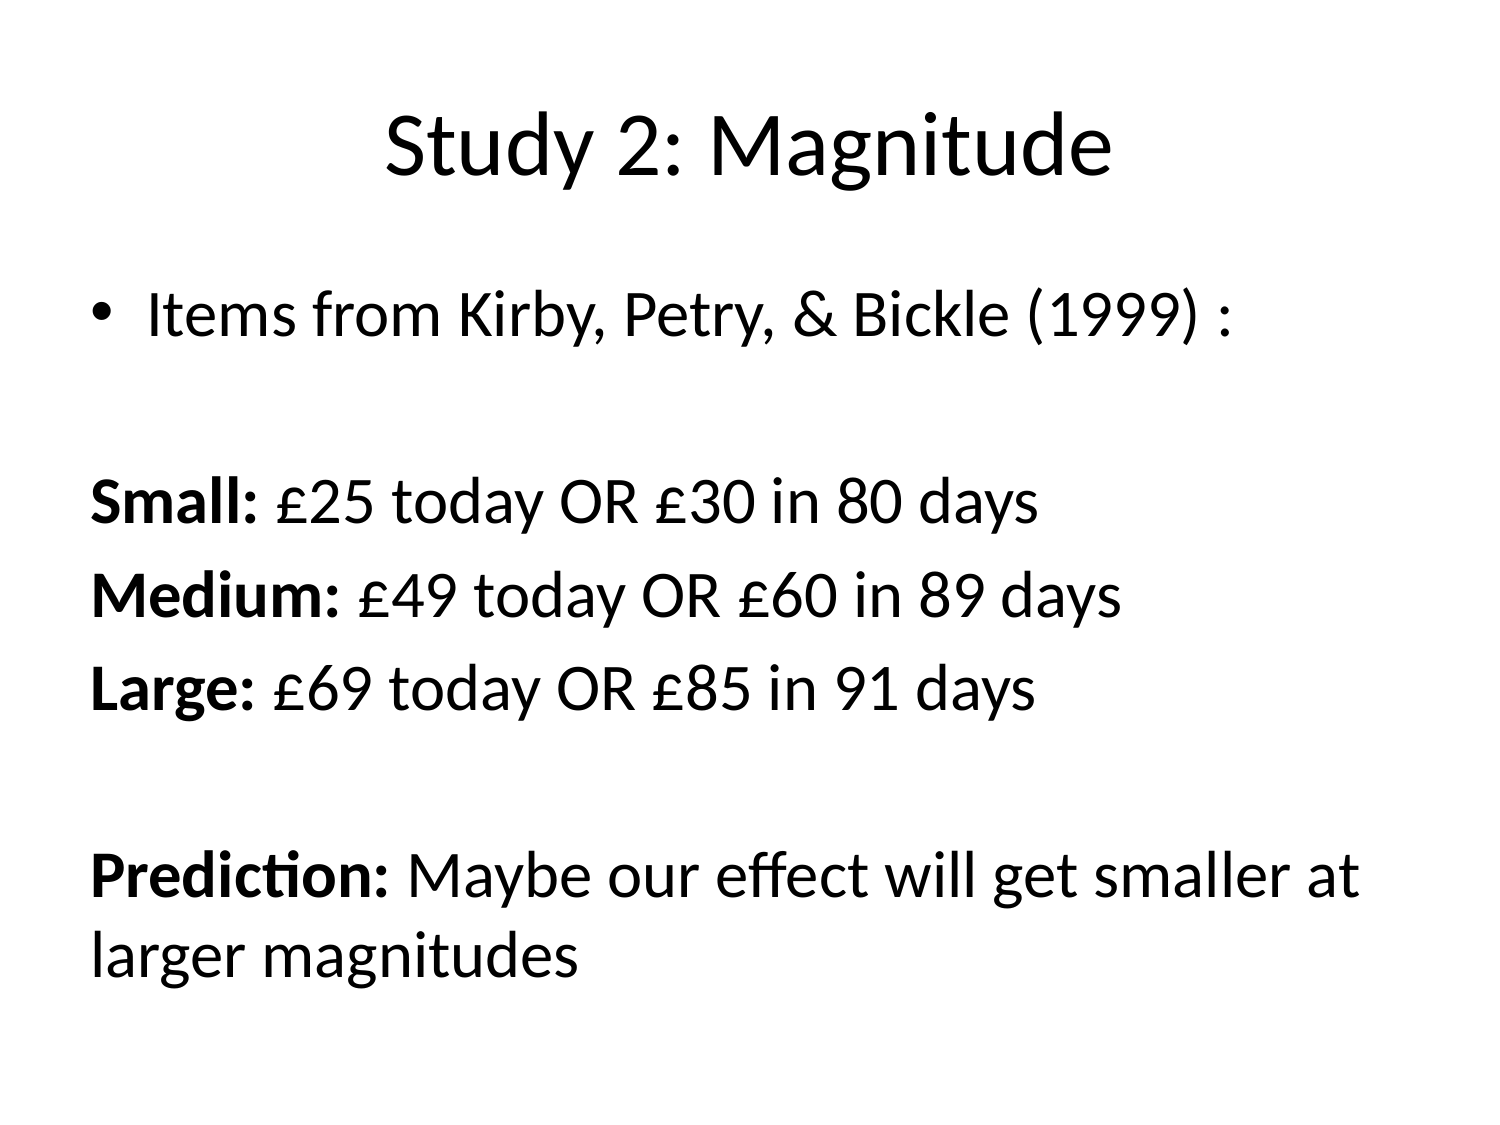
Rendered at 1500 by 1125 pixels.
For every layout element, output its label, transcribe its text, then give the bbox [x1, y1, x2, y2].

list Items from Kirby, Petry, & Bickle (1999) : Small: £25 today OR £30 in 80 days Medium: £49 today OR £60 in 89 days Large: £69 today OR £85 in 91 days Prediction: Maybe our effect will get smaller at larger magnitudes [75, 262, 1425, 1005]
title Study 2: Magnitude [75, 45, 1425, 233]
